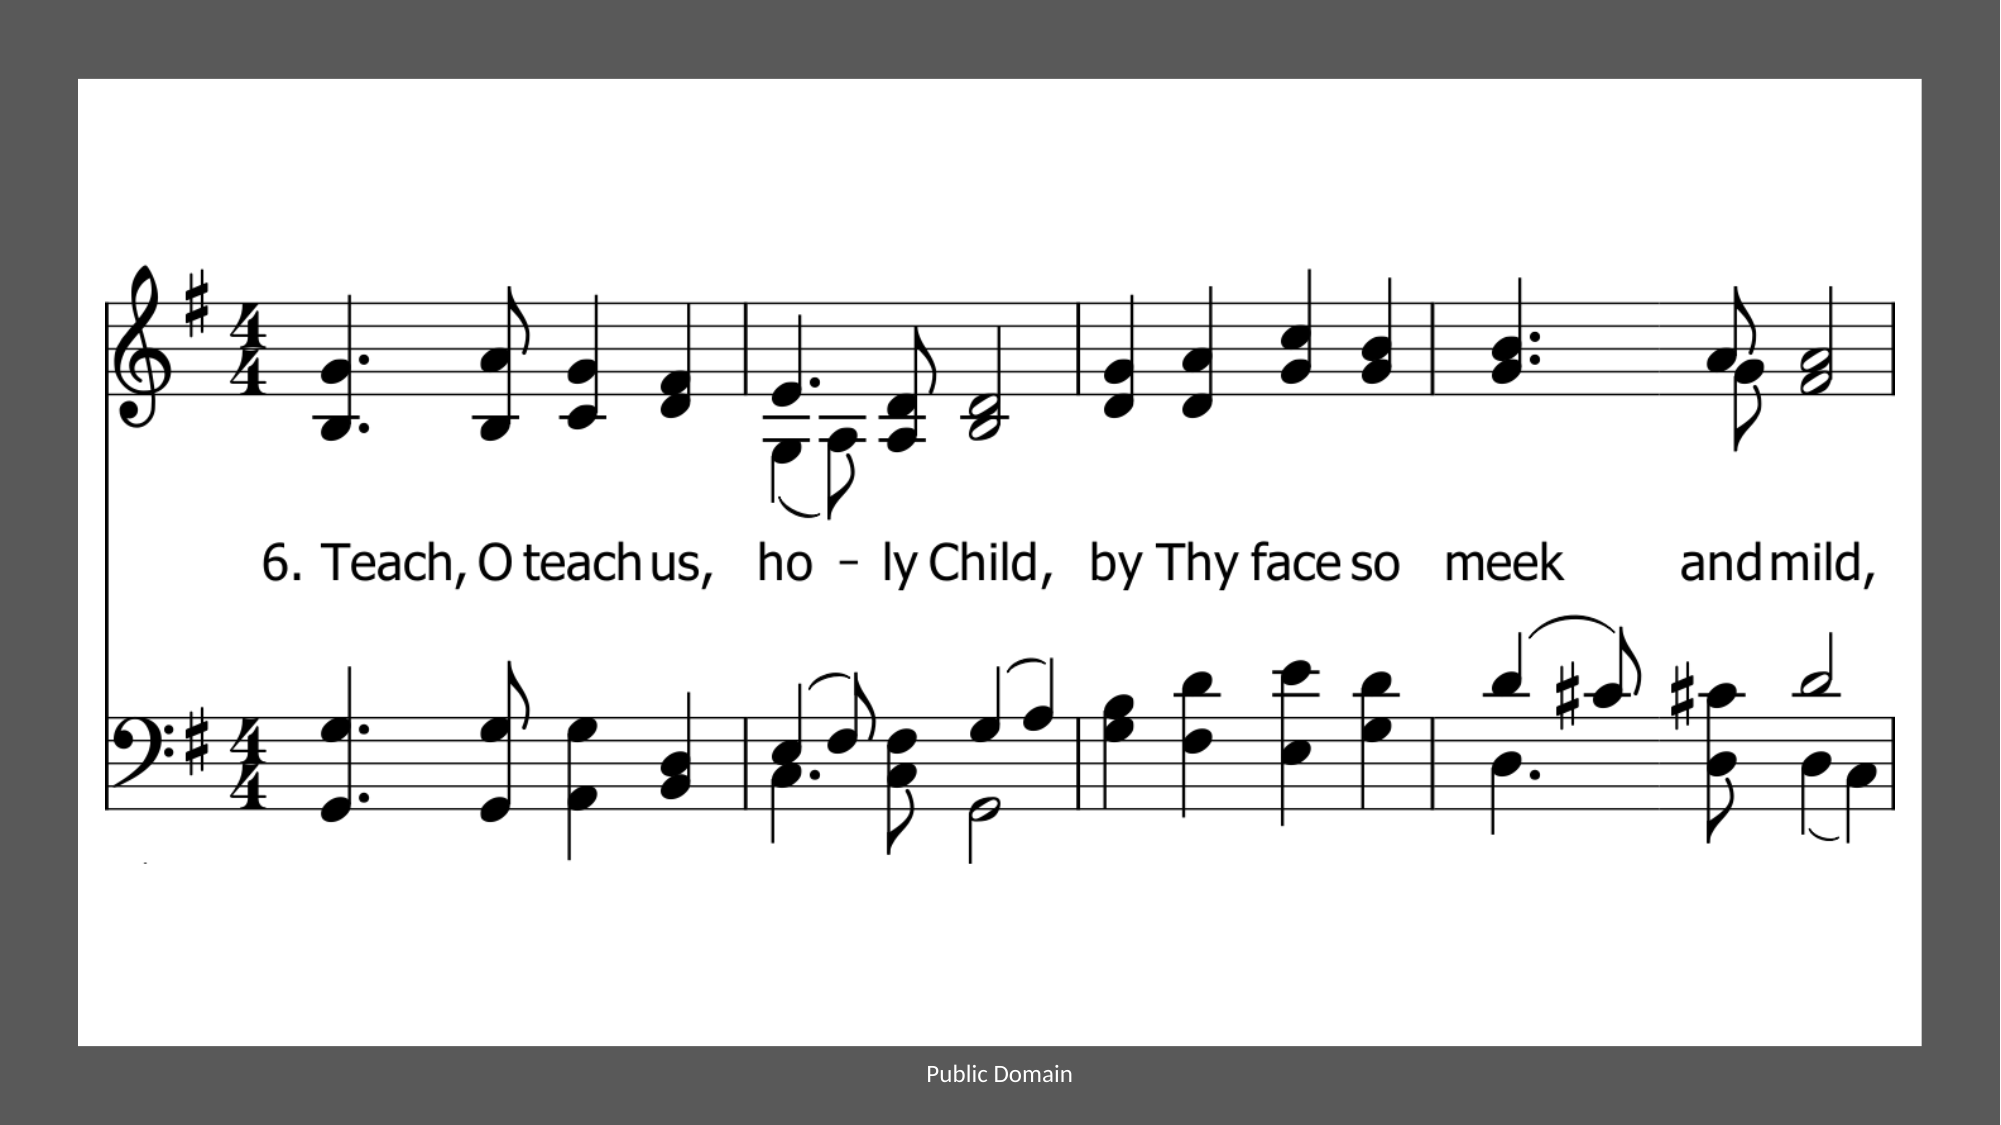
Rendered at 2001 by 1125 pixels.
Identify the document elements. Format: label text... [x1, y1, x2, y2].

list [105, 256, 1895, 869]
text_box [0, 0, 2000, 1125]
footer Public Domain [662, 1042, 1338, 1103]
text_box [77, 78, 1923, 1047]
